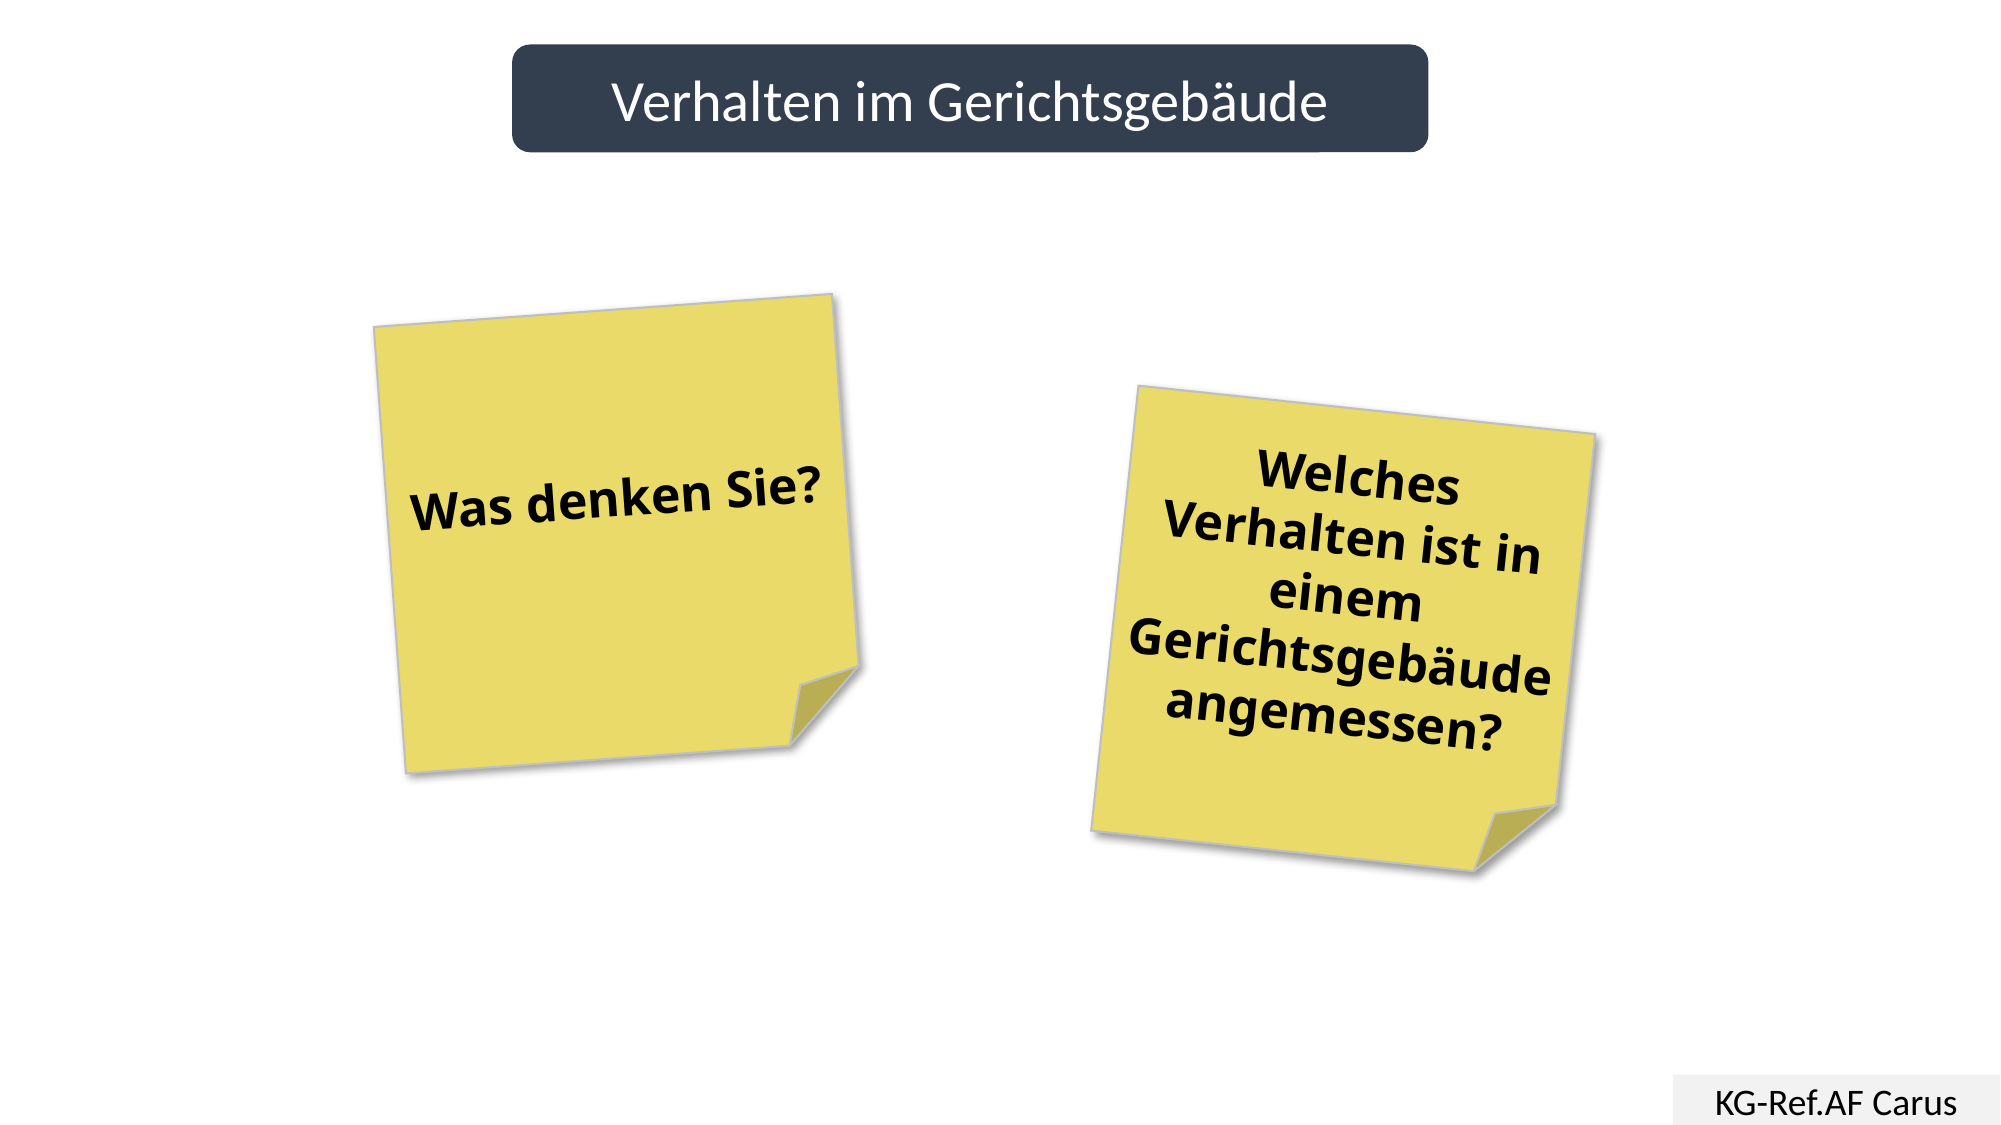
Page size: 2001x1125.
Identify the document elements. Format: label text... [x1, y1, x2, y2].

text_box Welches Verhalten ist in einem Gerichtsgebäude angemessen? [1090, 384, 1597, 873]
text_box KG-Ref.AF Carus [1672, 1074, 2000, 1125]
text_box Was denken Sie? [372, 292, 862, 775]
text_box Verhalten im Gerichtsgebäude [511, 43, 1430, 154]
